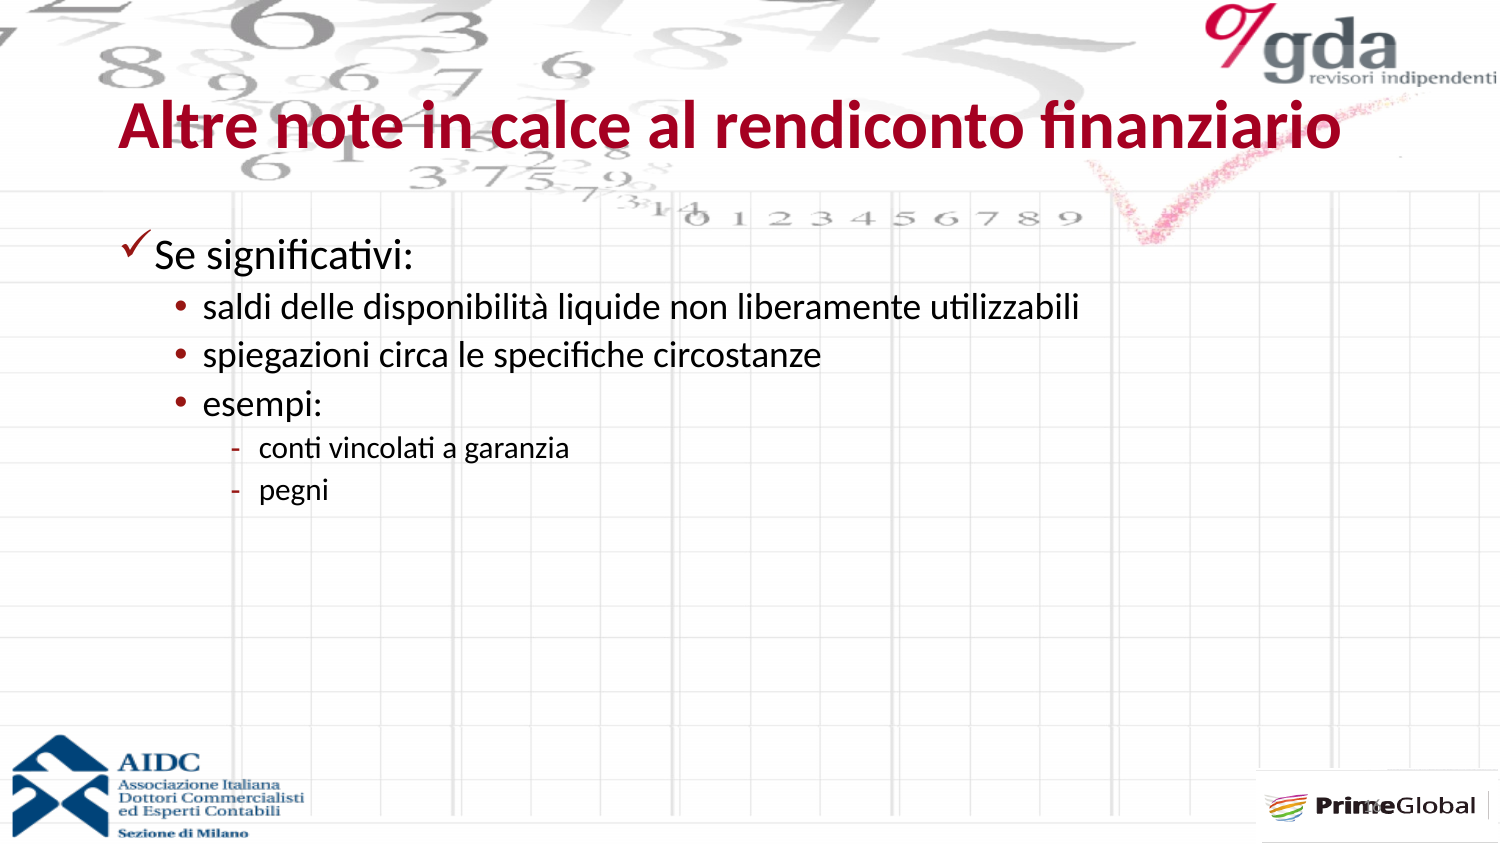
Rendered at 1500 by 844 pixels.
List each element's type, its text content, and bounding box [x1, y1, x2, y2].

slide_number 16 [1059, 782, 1397, 827]
picture [0, 0, 1500, 844]
list Se significativi: saldi delle disponibilità liquide non liberamente utilizzabili spiegazioni circa le specifiche circostanze esempi: conti vincolati a garanzia pegni [103, 224, 1397, 760]
title Altre note in calce al rendiconto finanziario [103, 44, 1397, 208]
